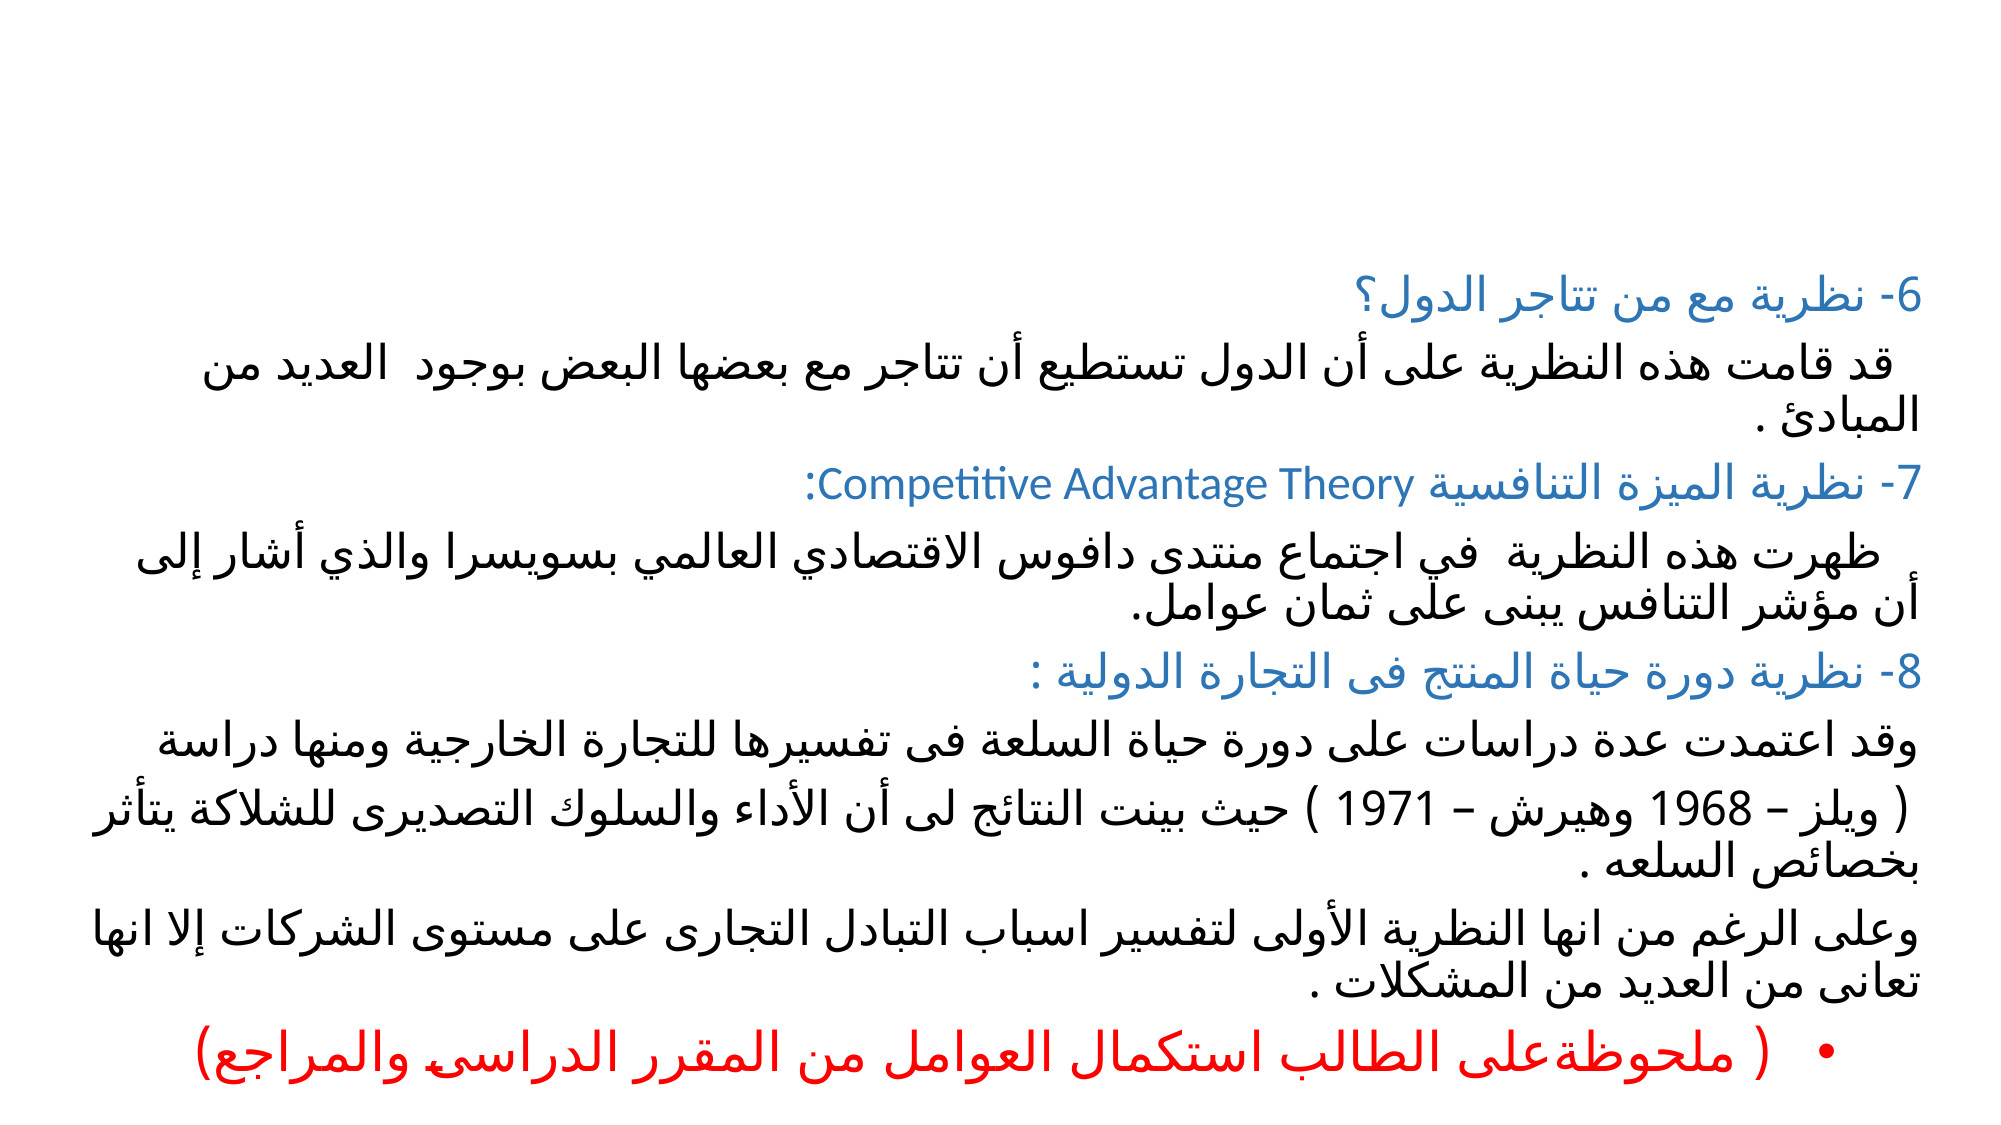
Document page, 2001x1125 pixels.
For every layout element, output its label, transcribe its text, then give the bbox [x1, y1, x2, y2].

list 6- نظرية مع من تتاجر الدول؟ قد قامت هذه النظرية على أن الدول تستطيع أن تتاجر مع بعضها البعض بوجود العديد من المبادئ . 7- نظرية الميزة التنافسية Competitive Advantage Theory: ظهرت هذه النظرية في اجتماع منتدى دافوس الاقتصادي العالمي بسويسرا والذي أشار إلى أن مؤشر التنافس يبنى على ثمان عوامل. 8- نظرية دورة حياة المنتج فى التجارة الدولية : وقد اعتمدت عدة دراسات على دورة حياة السلعة فى تفسيرها للتجارة الخارجية ومنها دراسة ( ويلز – 1968 وهيرش – 1971 ) حيث بينت النتائج لى أن الأداء والسلوك التصديرى للشلاكة يتأثر بخصائص السلعه . وعلى الرغم من انها النظرية الأولى لتفسير اسباب التبادل التجارى على مستوى الشركات إلا انها تعانى من العديد من المشكلات . ( ملحوظةعلى الطالب استكمال العوامل من المقرر الدراسى والمراجع) [62, 262, 1938, 1094]
